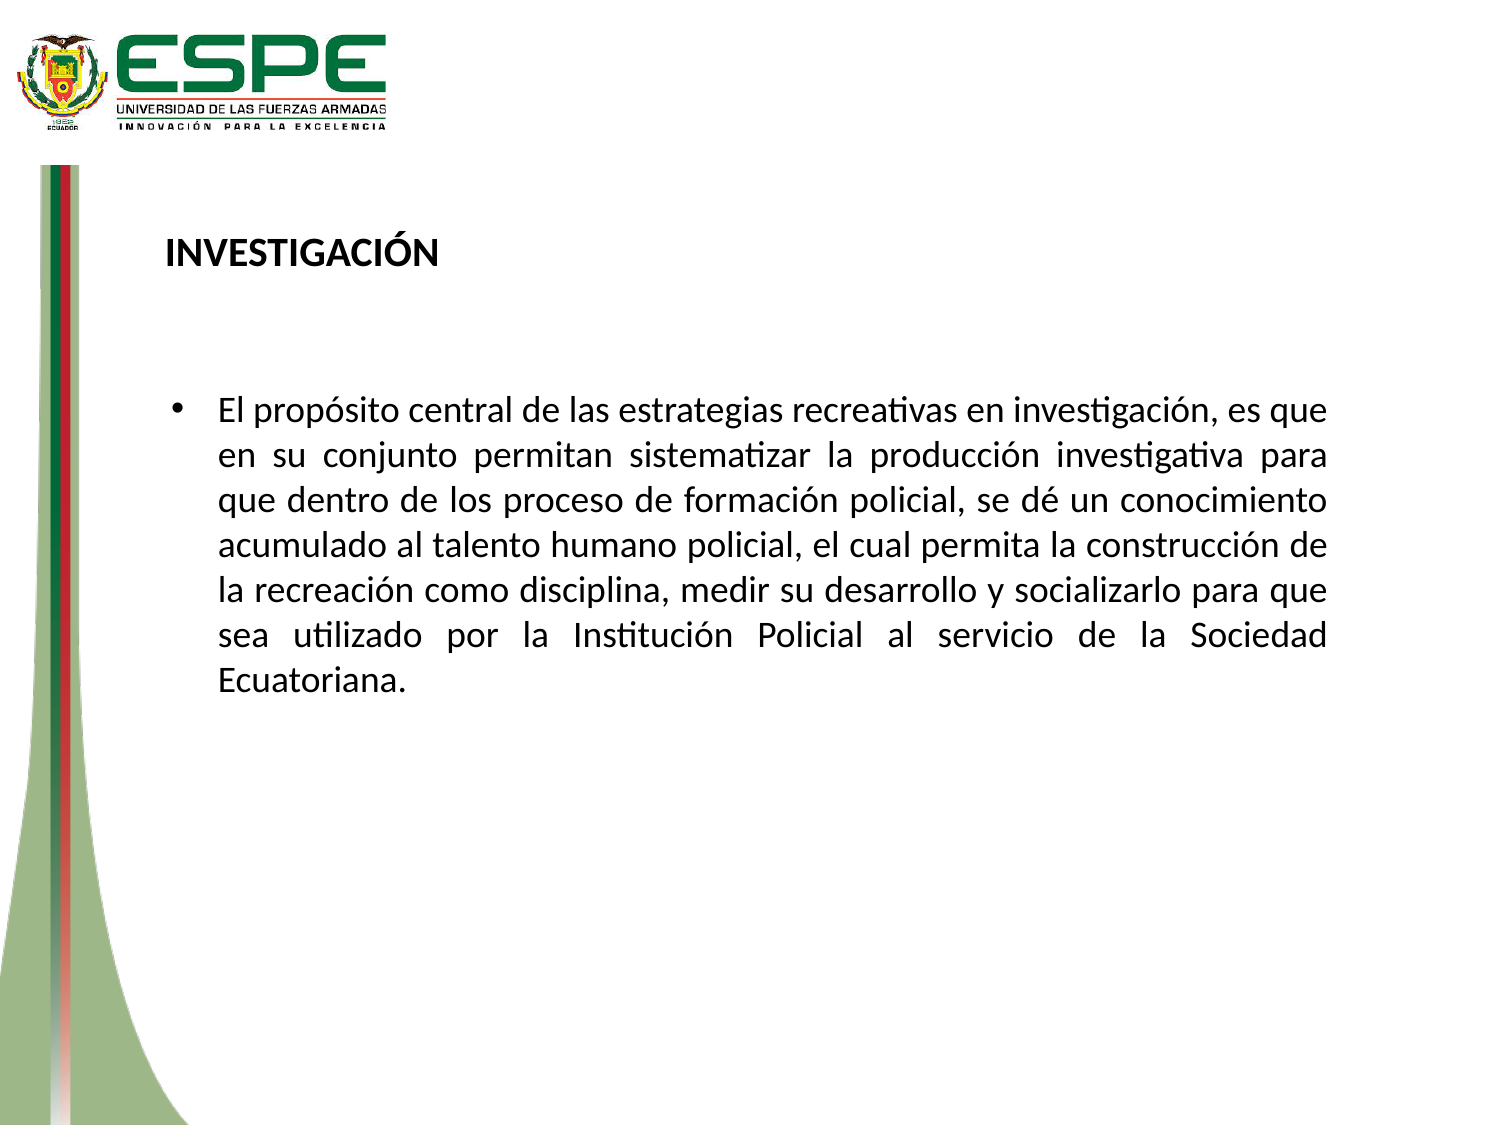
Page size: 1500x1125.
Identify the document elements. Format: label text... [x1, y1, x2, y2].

text_box INVESTIGACIÓN [0, 217, 526, 282]
text_box El propósito central de las estrategias recreativas en investigación, es que en su conjunto permitan sistematizar la producción investigativa para que dentro de los proceso de formación policial, se dé un conocimiento acumulado al talento humano policial, el cual permita la construcción de la recreación como disciplina, medir su desarrollo y socializarlo para que sea utilizado por la Institución Policial al servicio de la Sociedad Ecuatoriana. [156, 377, 1344, 707]
picture [17, 34, 386, 130]
